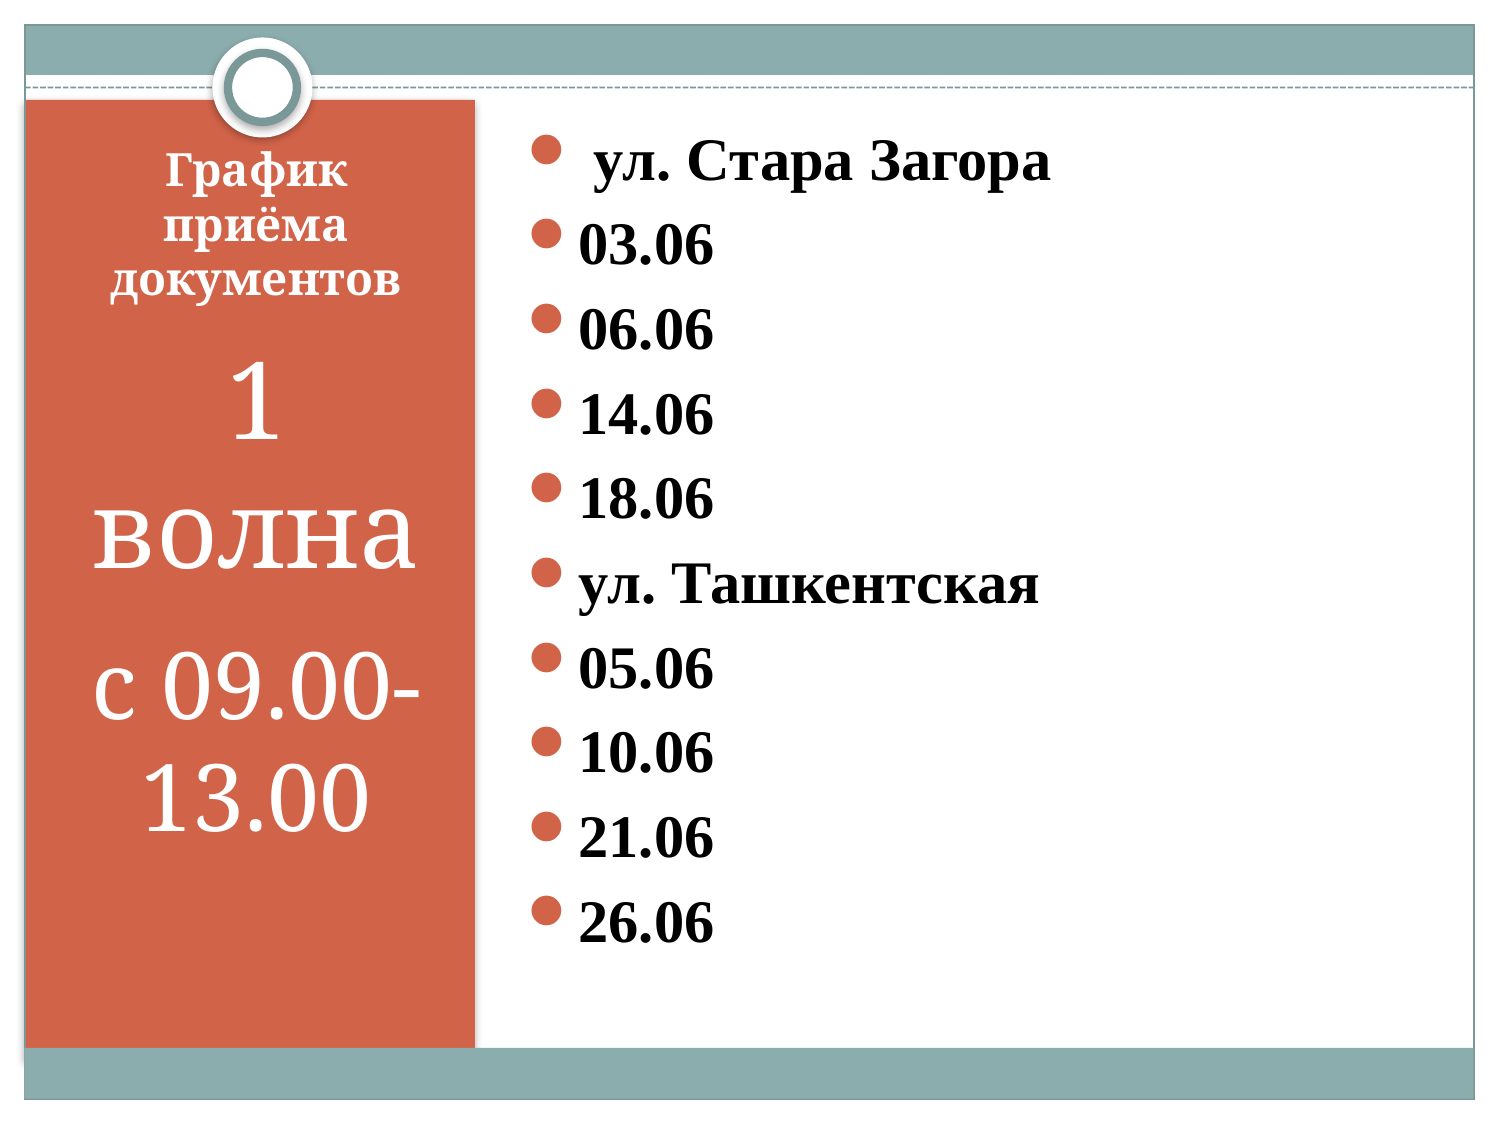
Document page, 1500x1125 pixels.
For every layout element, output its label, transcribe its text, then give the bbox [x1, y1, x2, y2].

list ул. Стара Загора 03.06 06.06 14.06 18.06 ул. Ташкентская 05.06 10.06 21.06 26.06 [512, 112, 1438, 1000]
title График приёма документов [62, 149, 450, 313]
list 1 волна с 09.00-13.00 [62, 324, 450, 1005]
